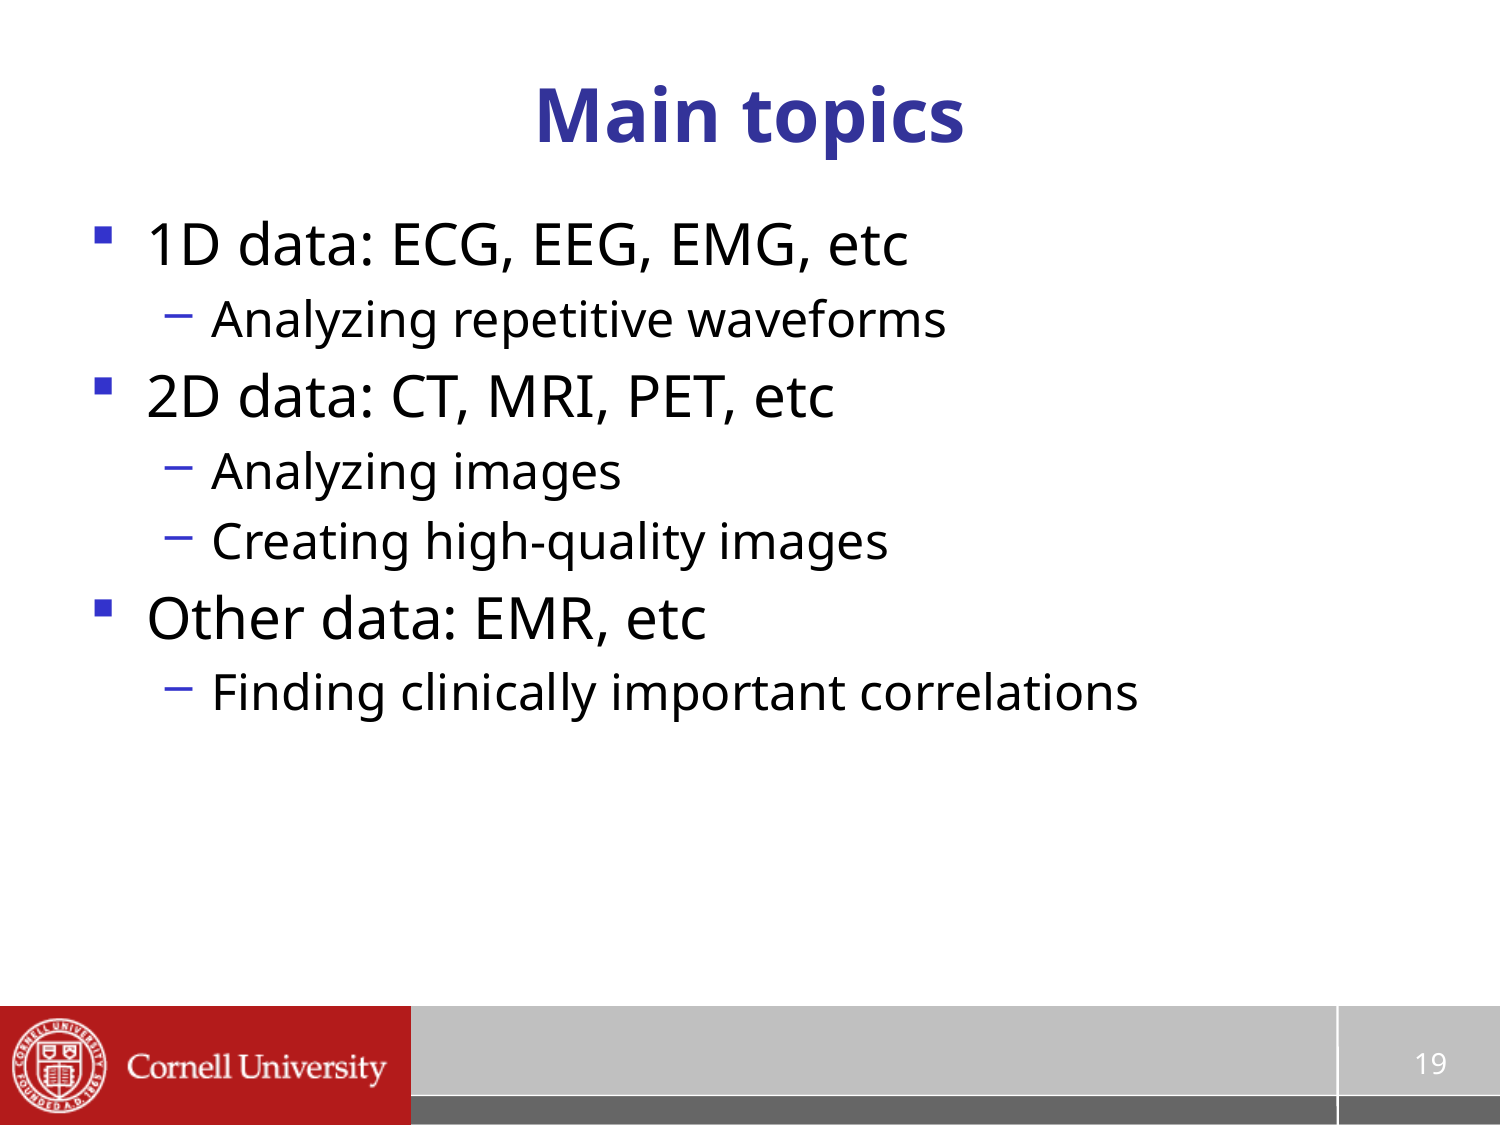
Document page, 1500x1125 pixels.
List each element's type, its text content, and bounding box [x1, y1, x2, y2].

list 1D data: ECG, EEG, EMG, etc Analyzing repetitive waveforms 2D data: CT, MRI, PET, etc Analyzing images Creating high-quality images Other data: EMR, etc Finding clinically important correlations [74, 199, 1426, 1001]
title Main topics [74, 37, 1426, 188]
picture [0, 1006, 411, 1125]
slide_number 19 [1349, 1037, 1463, 1088]
